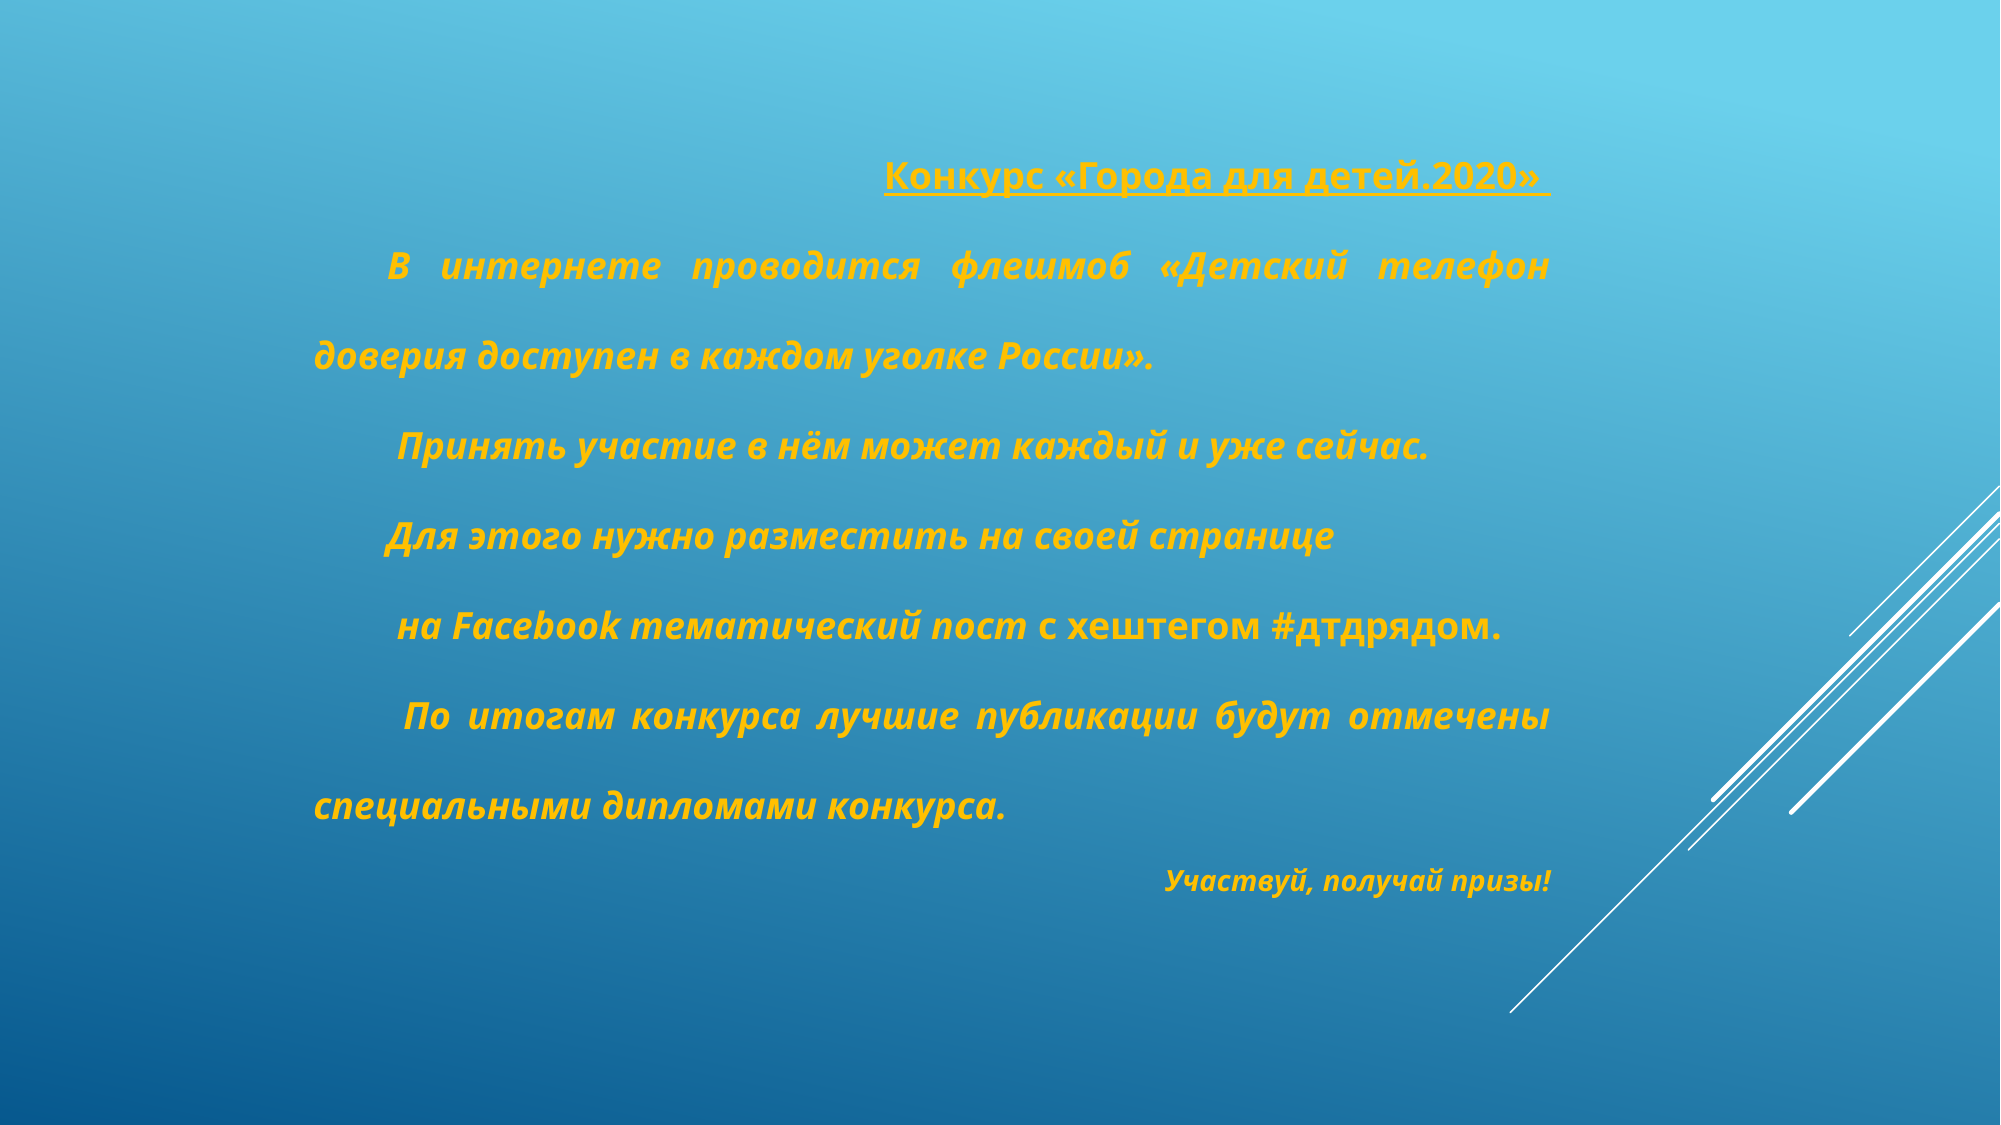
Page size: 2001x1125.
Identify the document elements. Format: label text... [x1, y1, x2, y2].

text_box Конкурс «Города для детей.2020» В интернете проводится флешмоб «Детский телефон доверия доступен в каждом уголке России». Принять участие в нём может каждый и уже сейчас. Для этого нужно разместить на своей странице на Facebook тематический пост с хештегом #дтдрядом. По итогам конкурса лучшие публикации будут отмечены специальными дипломами конкурса. Участвуй, получай призы! [298, 99, 1566, 995]
